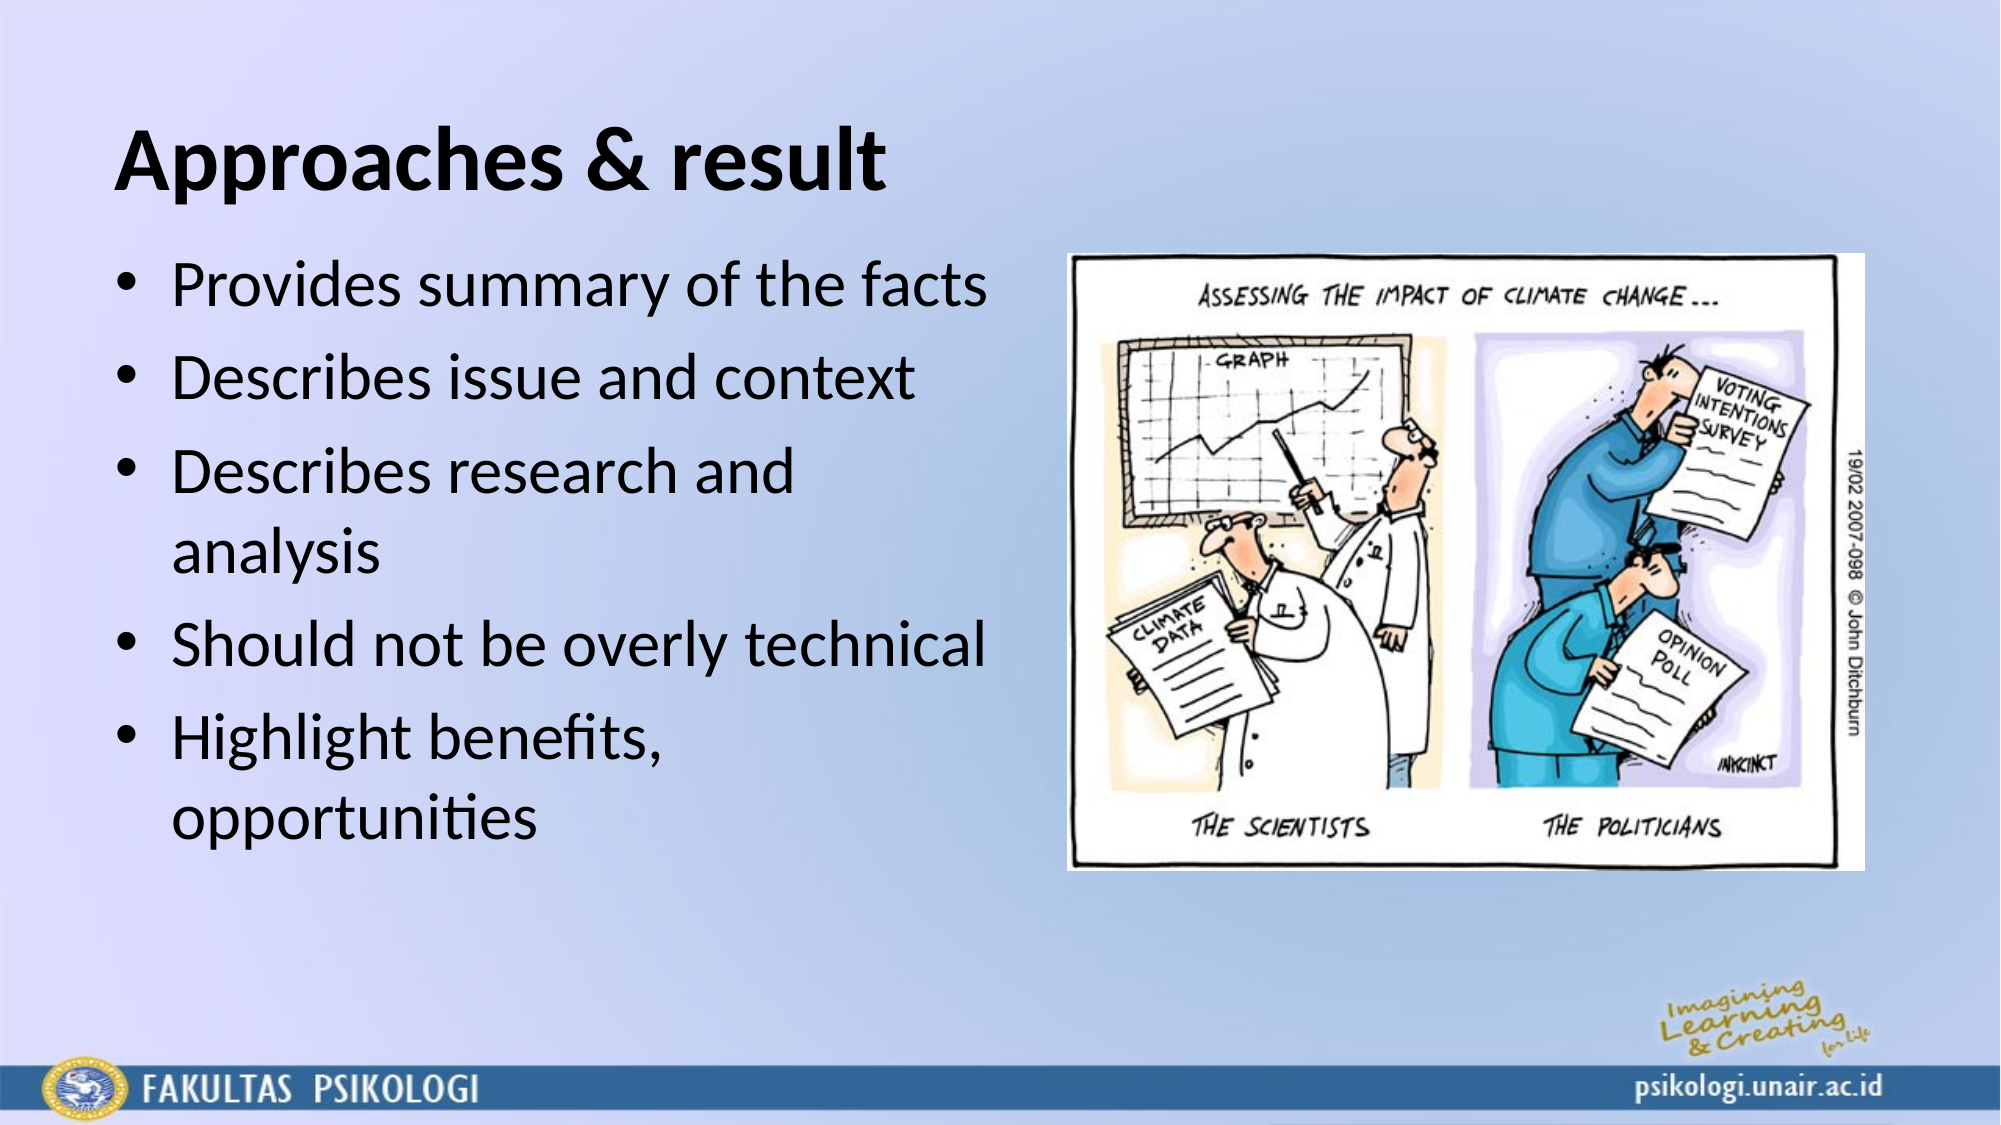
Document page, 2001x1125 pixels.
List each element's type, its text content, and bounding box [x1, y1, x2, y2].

list Provides summary of the facts Describes issue and context Describes research and analysis Should not be overly technical Highlight benefits, opportunities [99, 232, 1032, 975]
picture [0, 0, 2001, 1125]
title Approaches & result [99, 75, 1900, 233]
